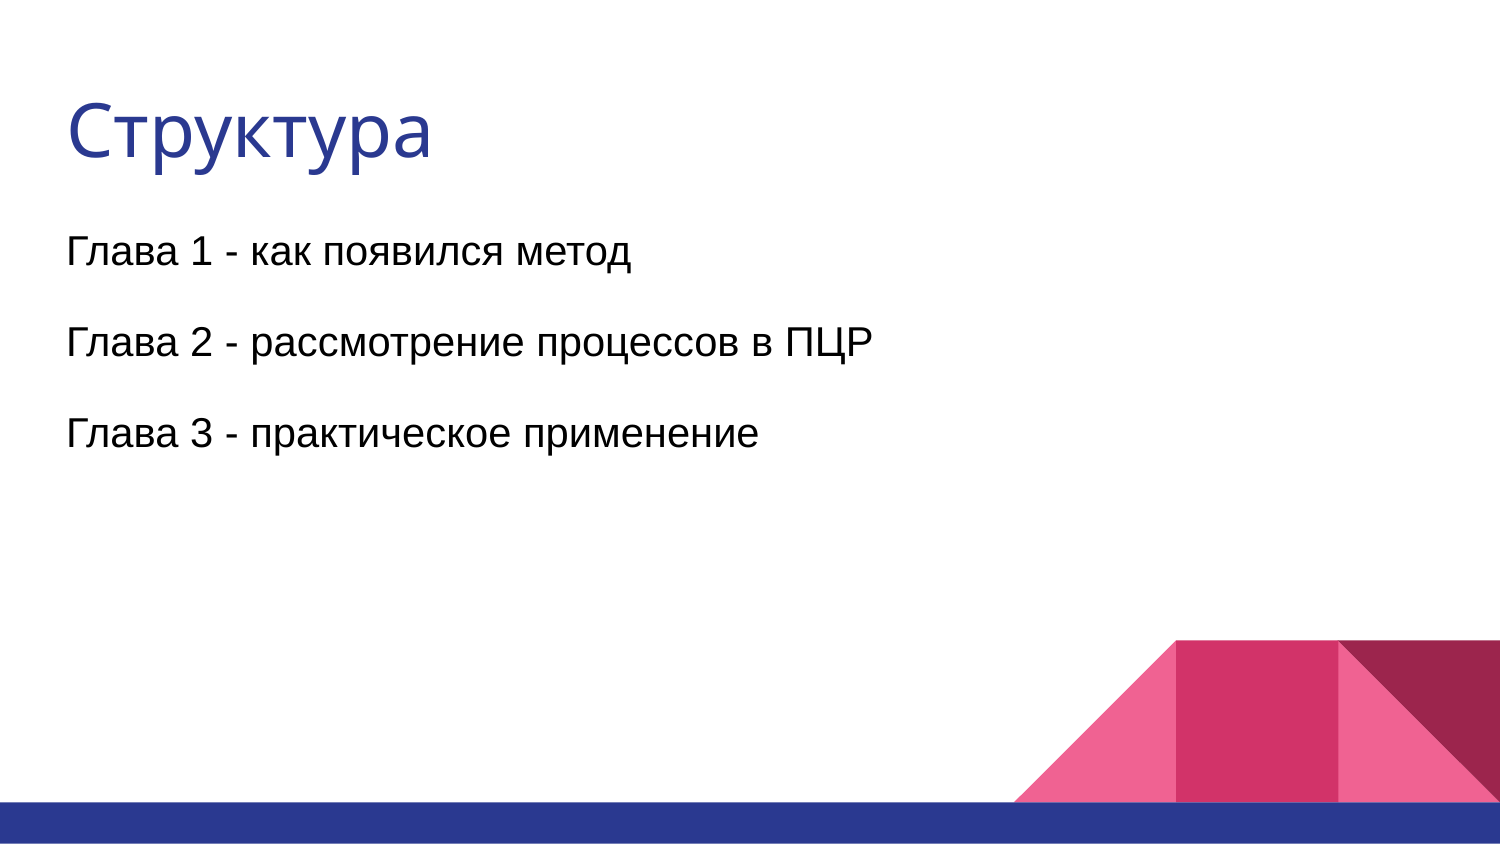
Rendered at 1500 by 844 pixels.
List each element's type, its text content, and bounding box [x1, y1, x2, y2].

list Глава 1 - как появился метод Глава 2 - рассмотрение процессов в ПЦР Глава 3 - практическое применение [51, 201, 1449, 750]
title Структура [51, 67, 1449, 167]
